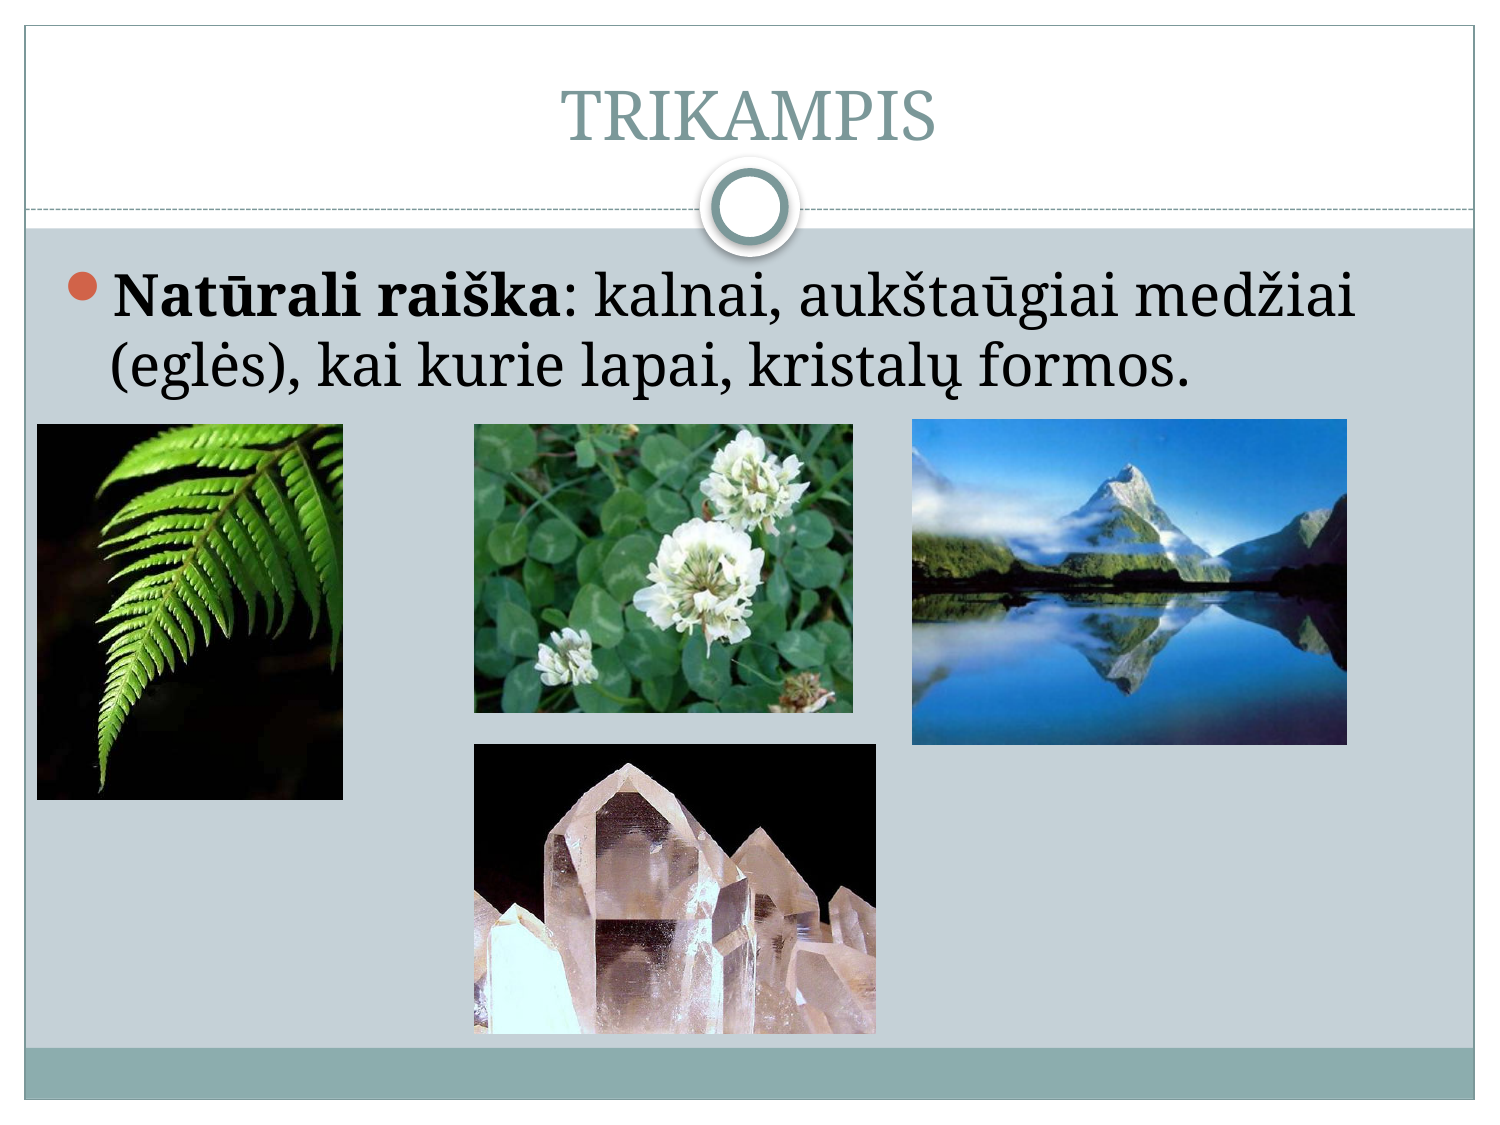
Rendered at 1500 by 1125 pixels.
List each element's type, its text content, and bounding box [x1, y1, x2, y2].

picture [912, 418, 1347, 745]
picture [37, 424, 344, 801]
picture [474, 744, 876, 1034]
list Natūrali raiška: kalnai, aukštaūgiai medžiai (eglės), kai kurie lapai, kristalų formos. [49, 250, 1445, 1001]
picture [474, 424, 853, 714]
title TRIKAMPIS [49, 37, 1450, 162]
